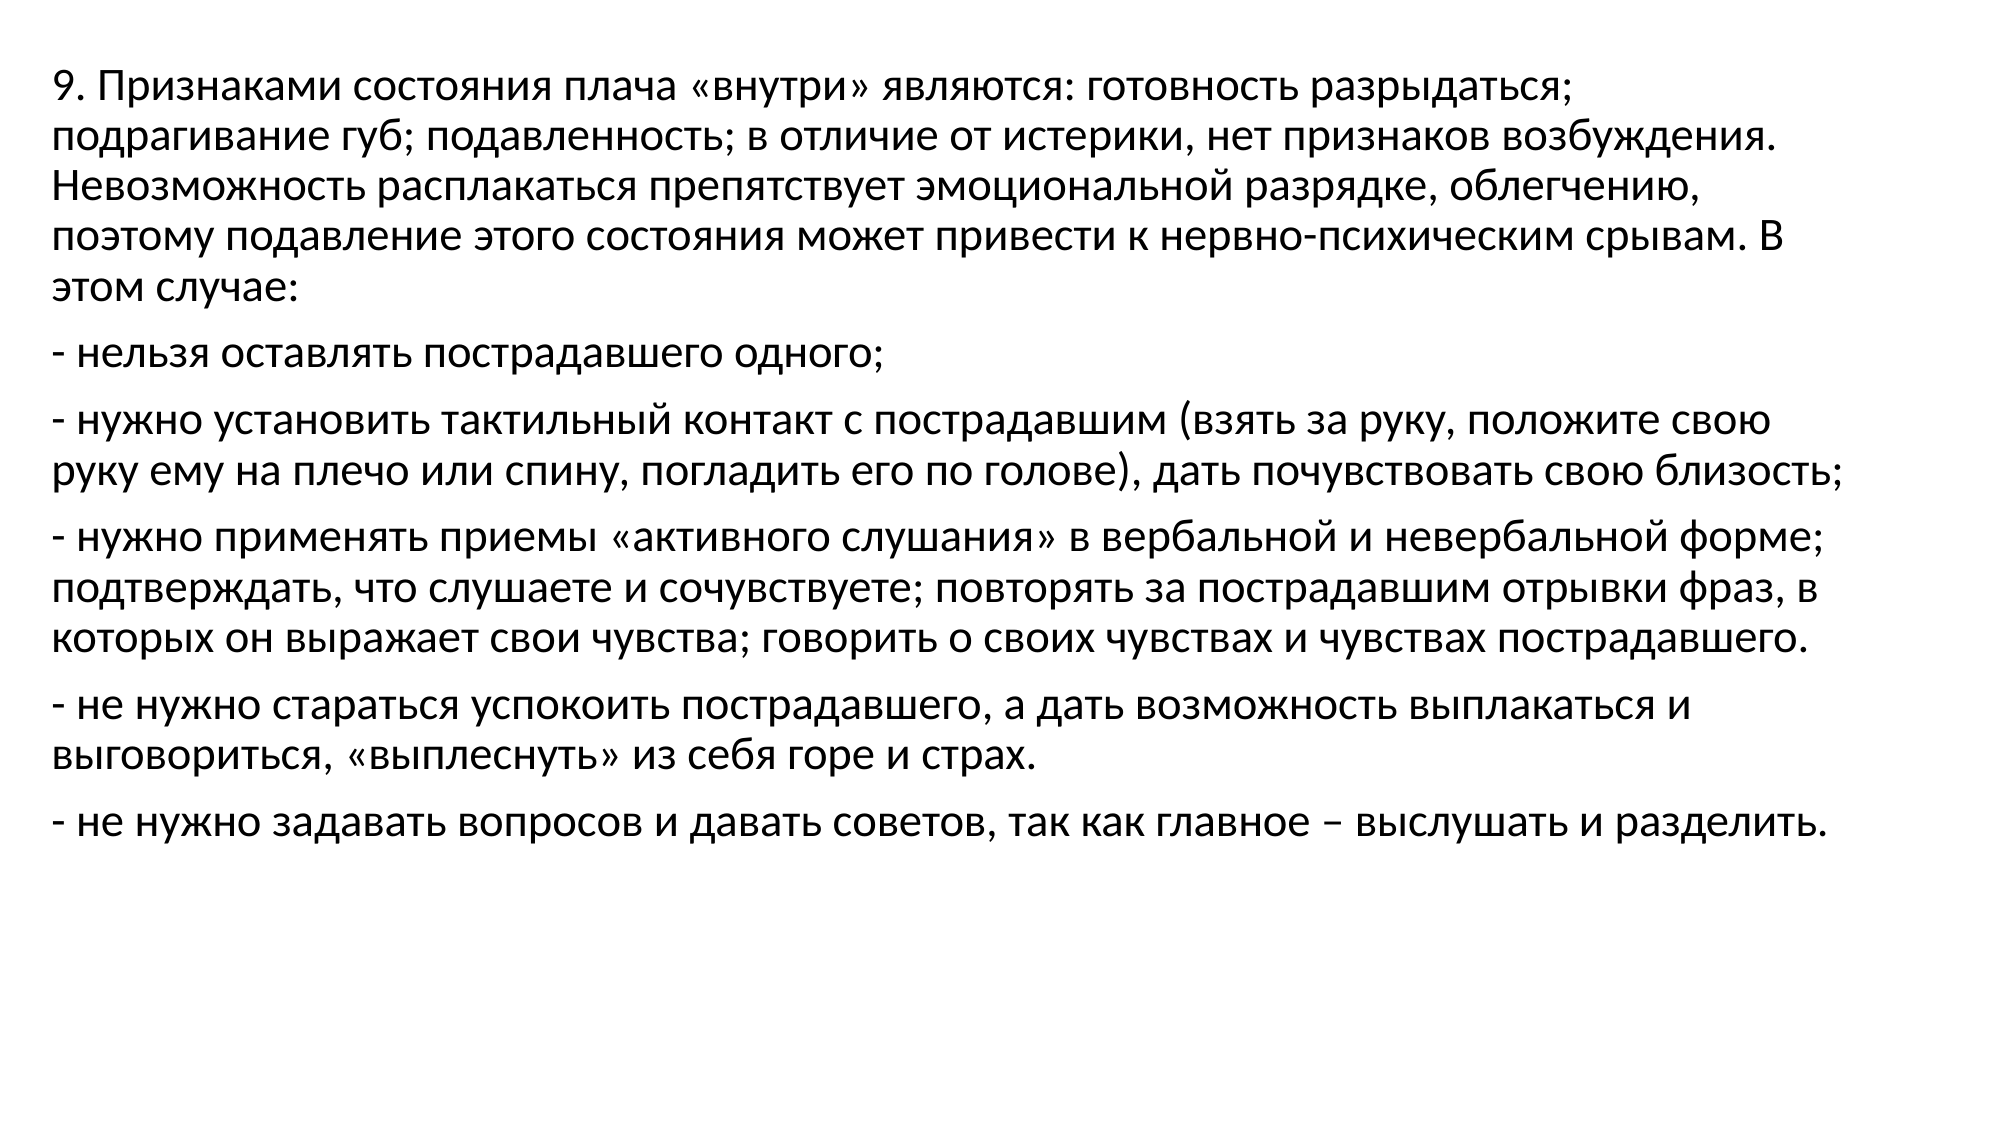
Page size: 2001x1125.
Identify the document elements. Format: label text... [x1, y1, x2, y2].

list 9. Признаками состояния плача «внутри» являются: готовность разрыдаться; подрагивание губ; подавленность; в отличие от истерики, нет признаков возбуждения. Невозможность расплакаться препятствует эмоциональной разрядке, облегчению, поэтому подавление этого состояния может привести к нервно-психическим срывам. В этом случае: - нельзя оставлять пострадавшего одного; - нужно установить тактильный контакт с пострадавшим (взять за руку, положите свою руку ему на плечо или спину, погладить его по голове), дать почувствовать свою близость; - нужно применять приемы «активного слушания» в вербальной и невербальной форме; подтверждать, что слушаете и сочувствуете; повторять за пострадавшим отрывки фраз, в которых он выражает свои чувства; говорить о своих чувствах и чувствах пострадавшего. - не нужно стараться успокоить пострадавшего, а дать возможность выплакаться и выговориться, «выплеснуть» из себя горе и страх. - не нужно задавать вопросов и давать советов, так как главное – выслушать и разделить. [36, 52, 1863, 1014]
